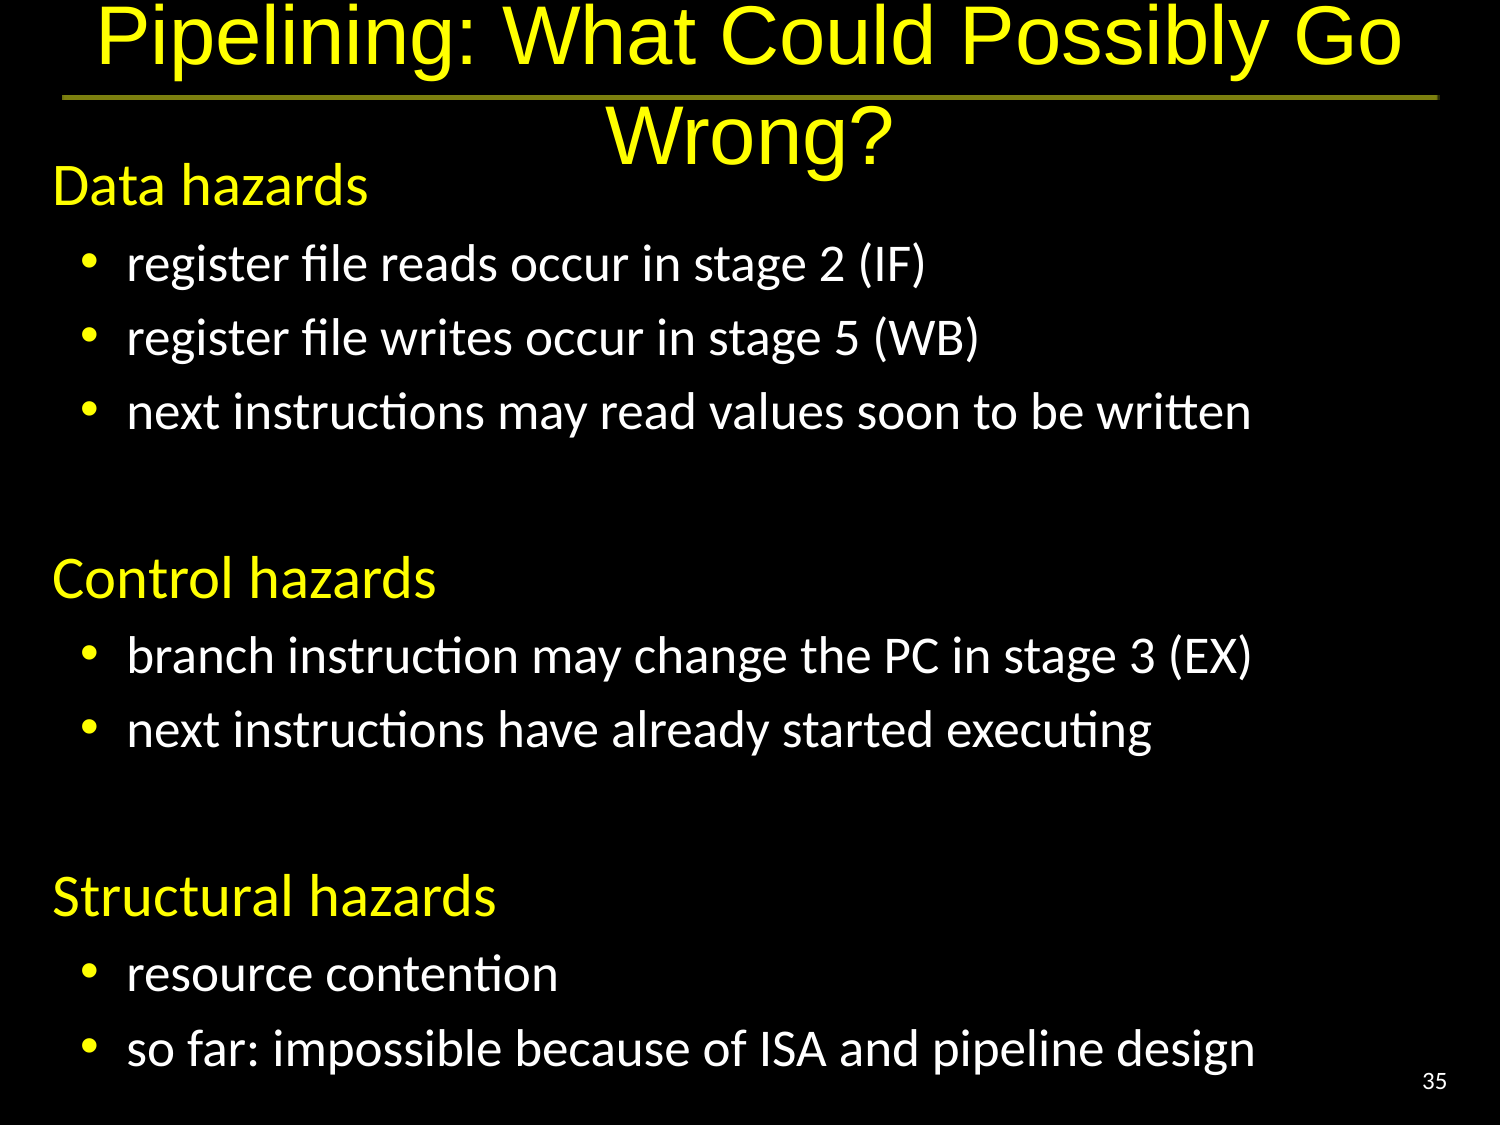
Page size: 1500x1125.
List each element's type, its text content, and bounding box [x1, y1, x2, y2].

title Pipelining: What Could Possibly Go Wrong? [0, 37, 1500, 125]
list Data hazards register file reads occur in stage 2 (IF) register file writes occur in stage 5 (WB) next instructions may read values soon to be written Control hazards branch instruction may change the PC in stage 3 (EX) next instructions have already started executing Structural hazards resource contention so far: impossible because of ISA and pipeline design [37, 137, 1463, 1088]
